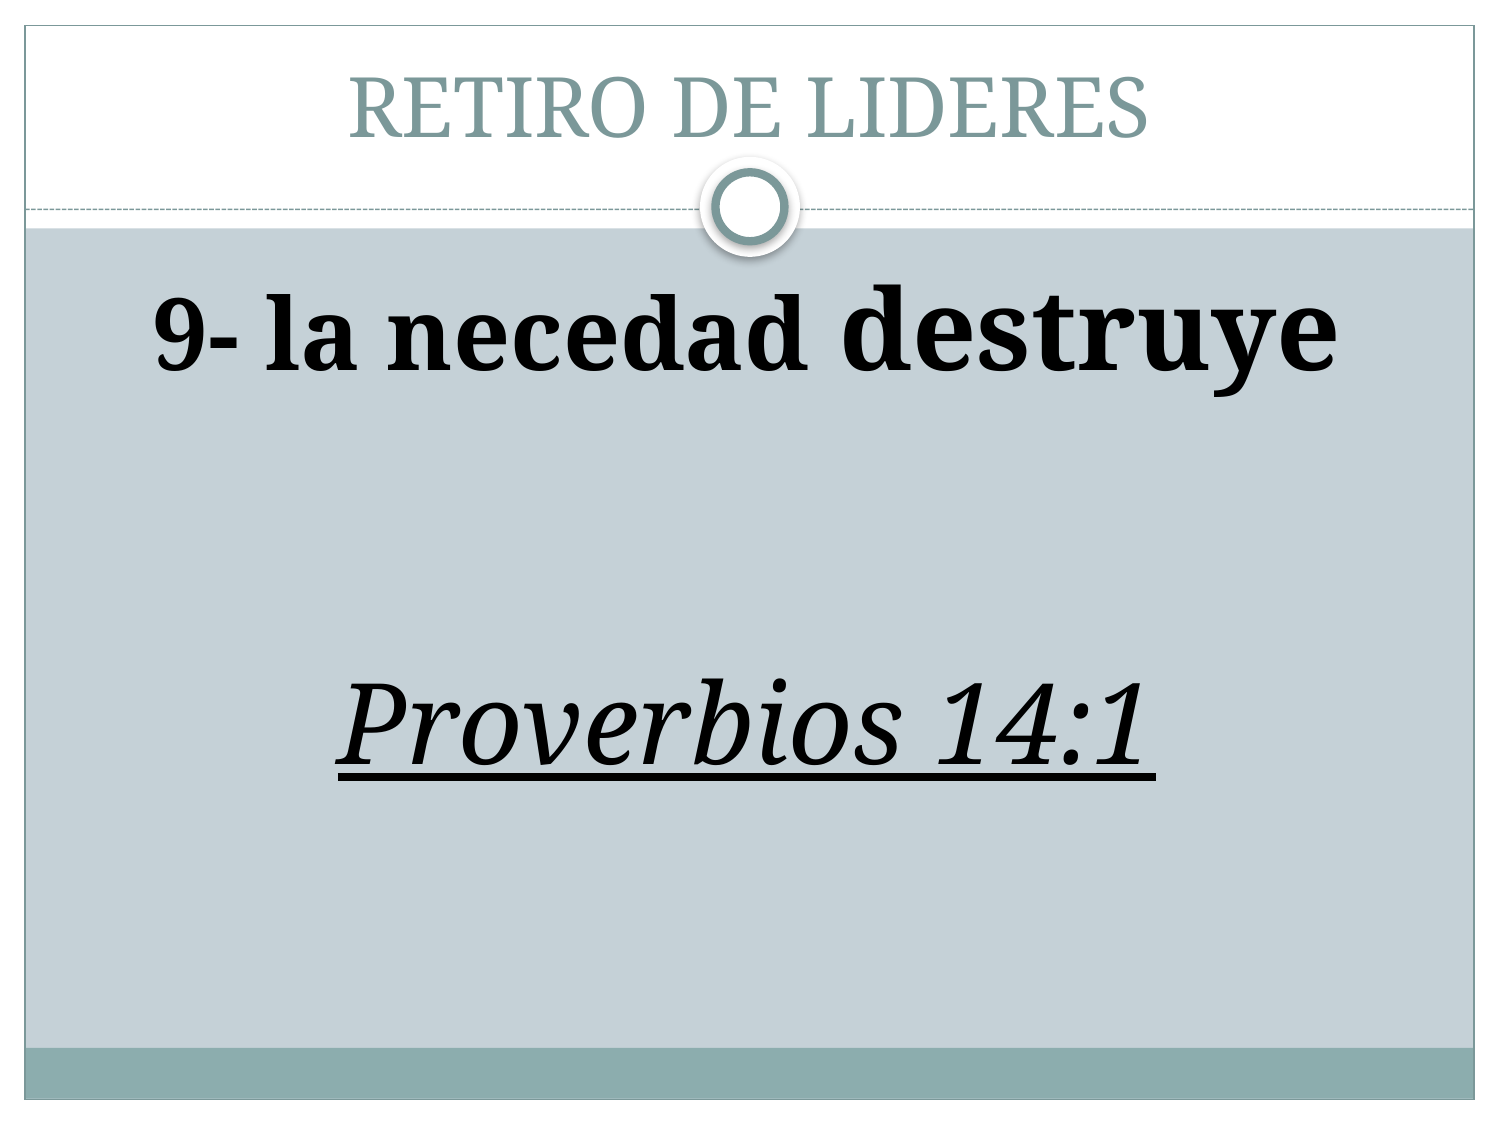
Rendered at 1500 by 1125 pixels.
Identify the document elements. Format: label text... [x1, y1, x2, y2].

title RETIRO DE LIDERES [49, 37, 1450, 162]
list 9- la necedad destruye Proverbios 14:1 [49, 250, 1445, 1001]
